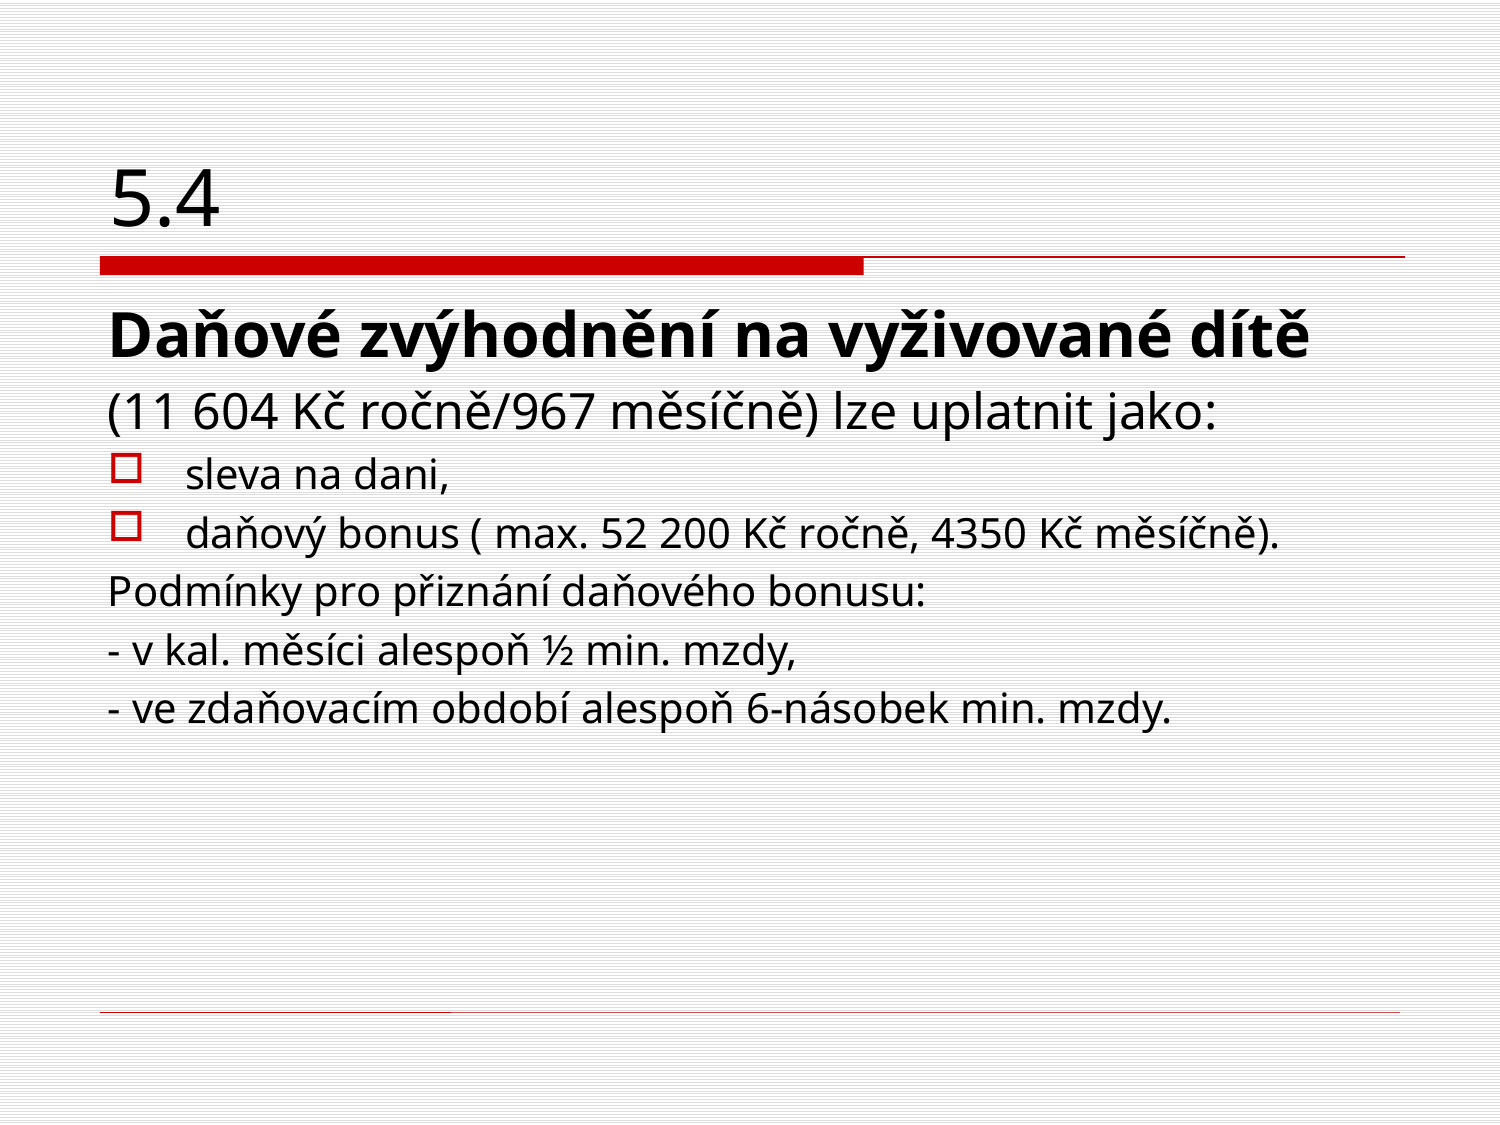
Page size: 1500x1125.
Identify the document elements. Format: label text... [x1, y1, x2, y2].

list Daňové zvýhodnění na vyživované dítě (11 604 Kč ročně/967 měsíčně) lze uplatnit jako: sleva na dani, daňový bonus ( max. 52 200 Kč ročně, 4350 Kč měsíčně). Podmínky pro přiznání daňového bonusu: - v kal. měsíci alespoň ½ min. mzdy, - ve zdaňovacím období alespoň 6-násobek min. mzdy. [92, 287, 1406, 988]
title 5.4 [94, 50, 1407, 250]
